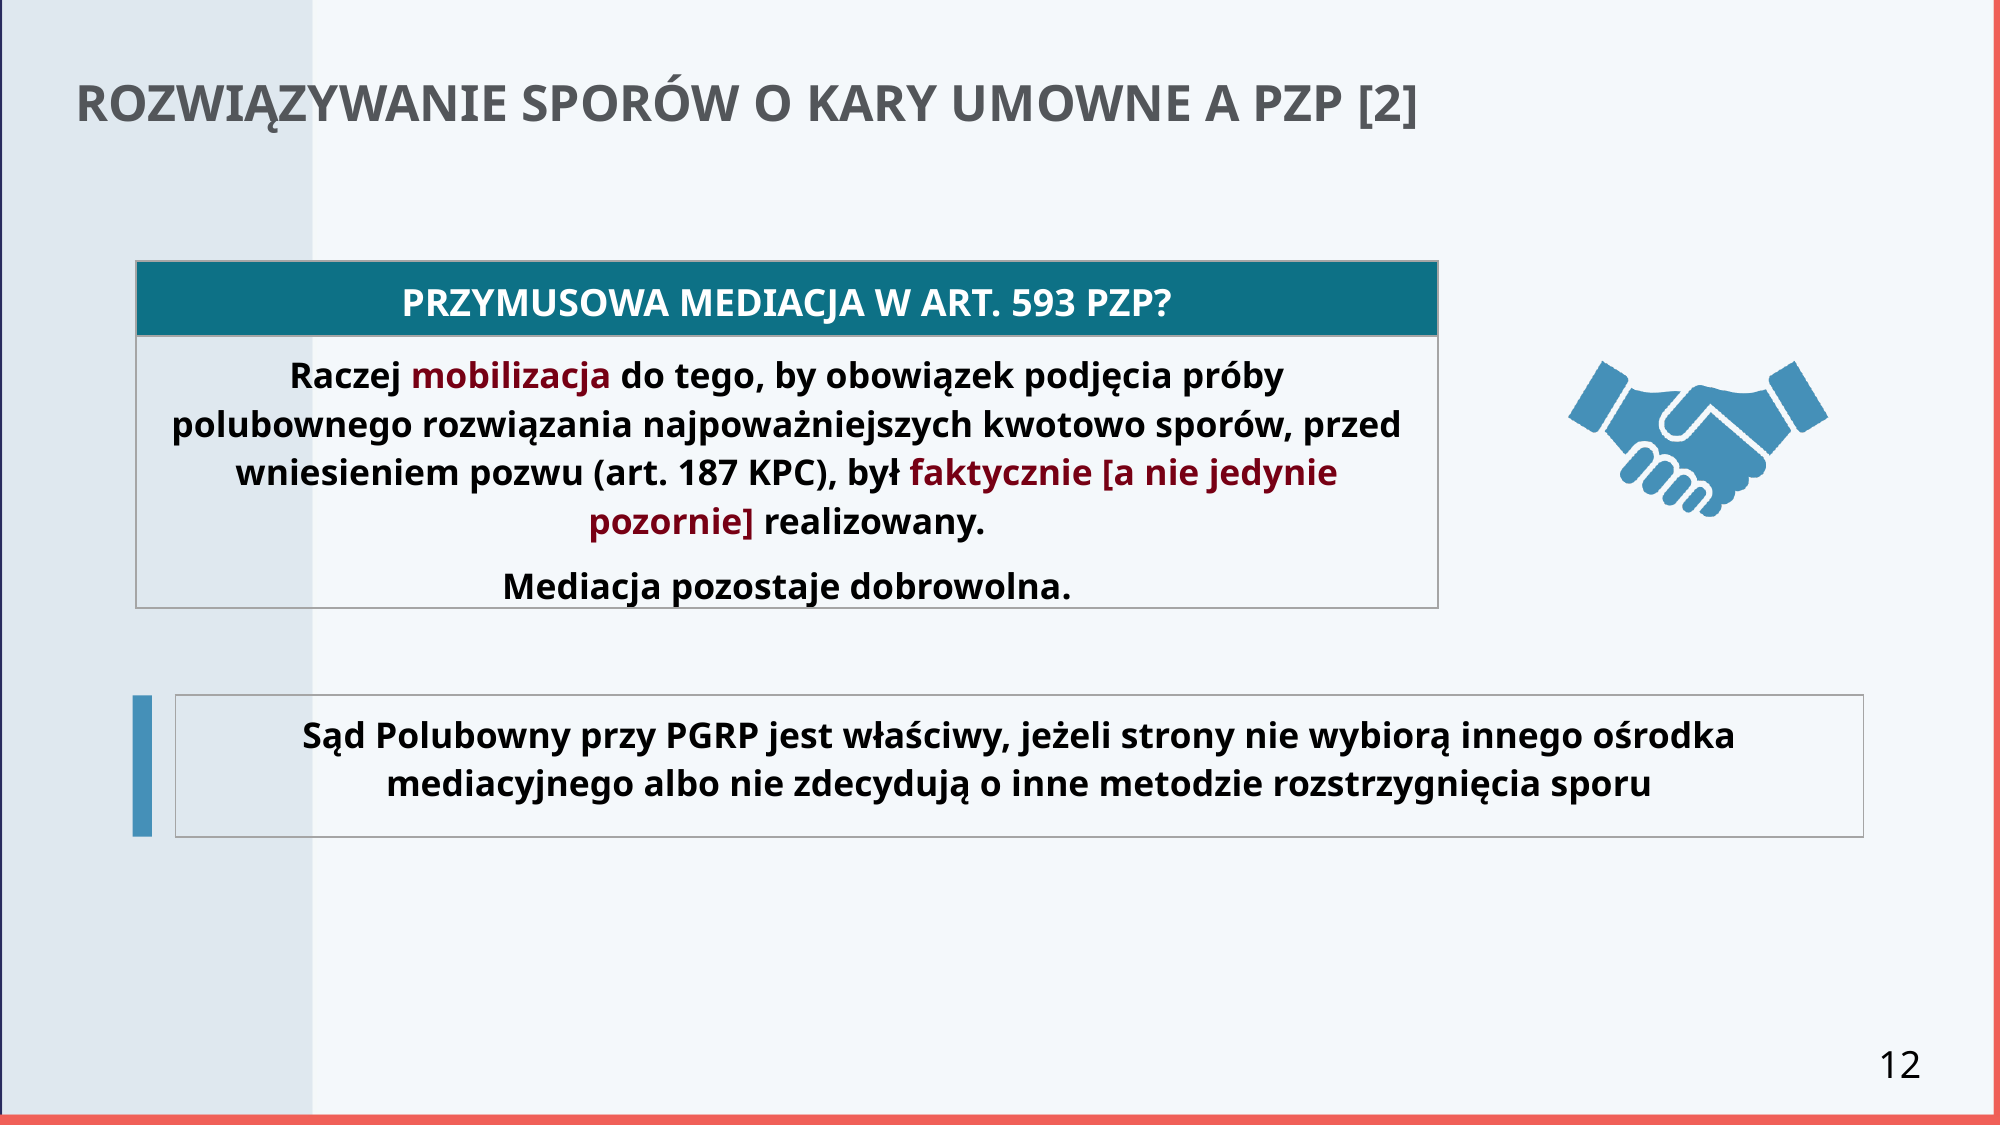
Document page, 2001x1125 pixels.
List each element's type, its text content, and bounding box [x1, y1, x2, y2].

text_box ROZWIĄZYWANIE SPORÓW O KARY UMOWNE A PZP [2] [75, 71, 1663, 132]
picture [0, 0, 2000, 1125]
table_header Sąd Polubowny przy PGRP jest właściwy, jeżeli strony nie wybiorą innego ośrodka mediacyjnego albo nie zdecydują o inne metodzie rozstrzygnięcia sporu [176, 696, 1863, 836]
table_header Przymusowa mediacja w art. 593 PZP? [137, 262, 1437, 335]
text_box [131, 694, 153, 838]
table_cell Raczej mobilizacja do tego, by obowiązek podjęcia próby polubownego rozwiązania najpoważniejszych kwotowo sporów, przed wniesieniem pozwu (art. 187 KPC), był faktycznie [a nie jedynie pozornie] realizowany. Mediacja pozostaje dobrowolna. [137, 337, 1437, 607]
text_box 12 [1863, 1033, 1953, 1088]
